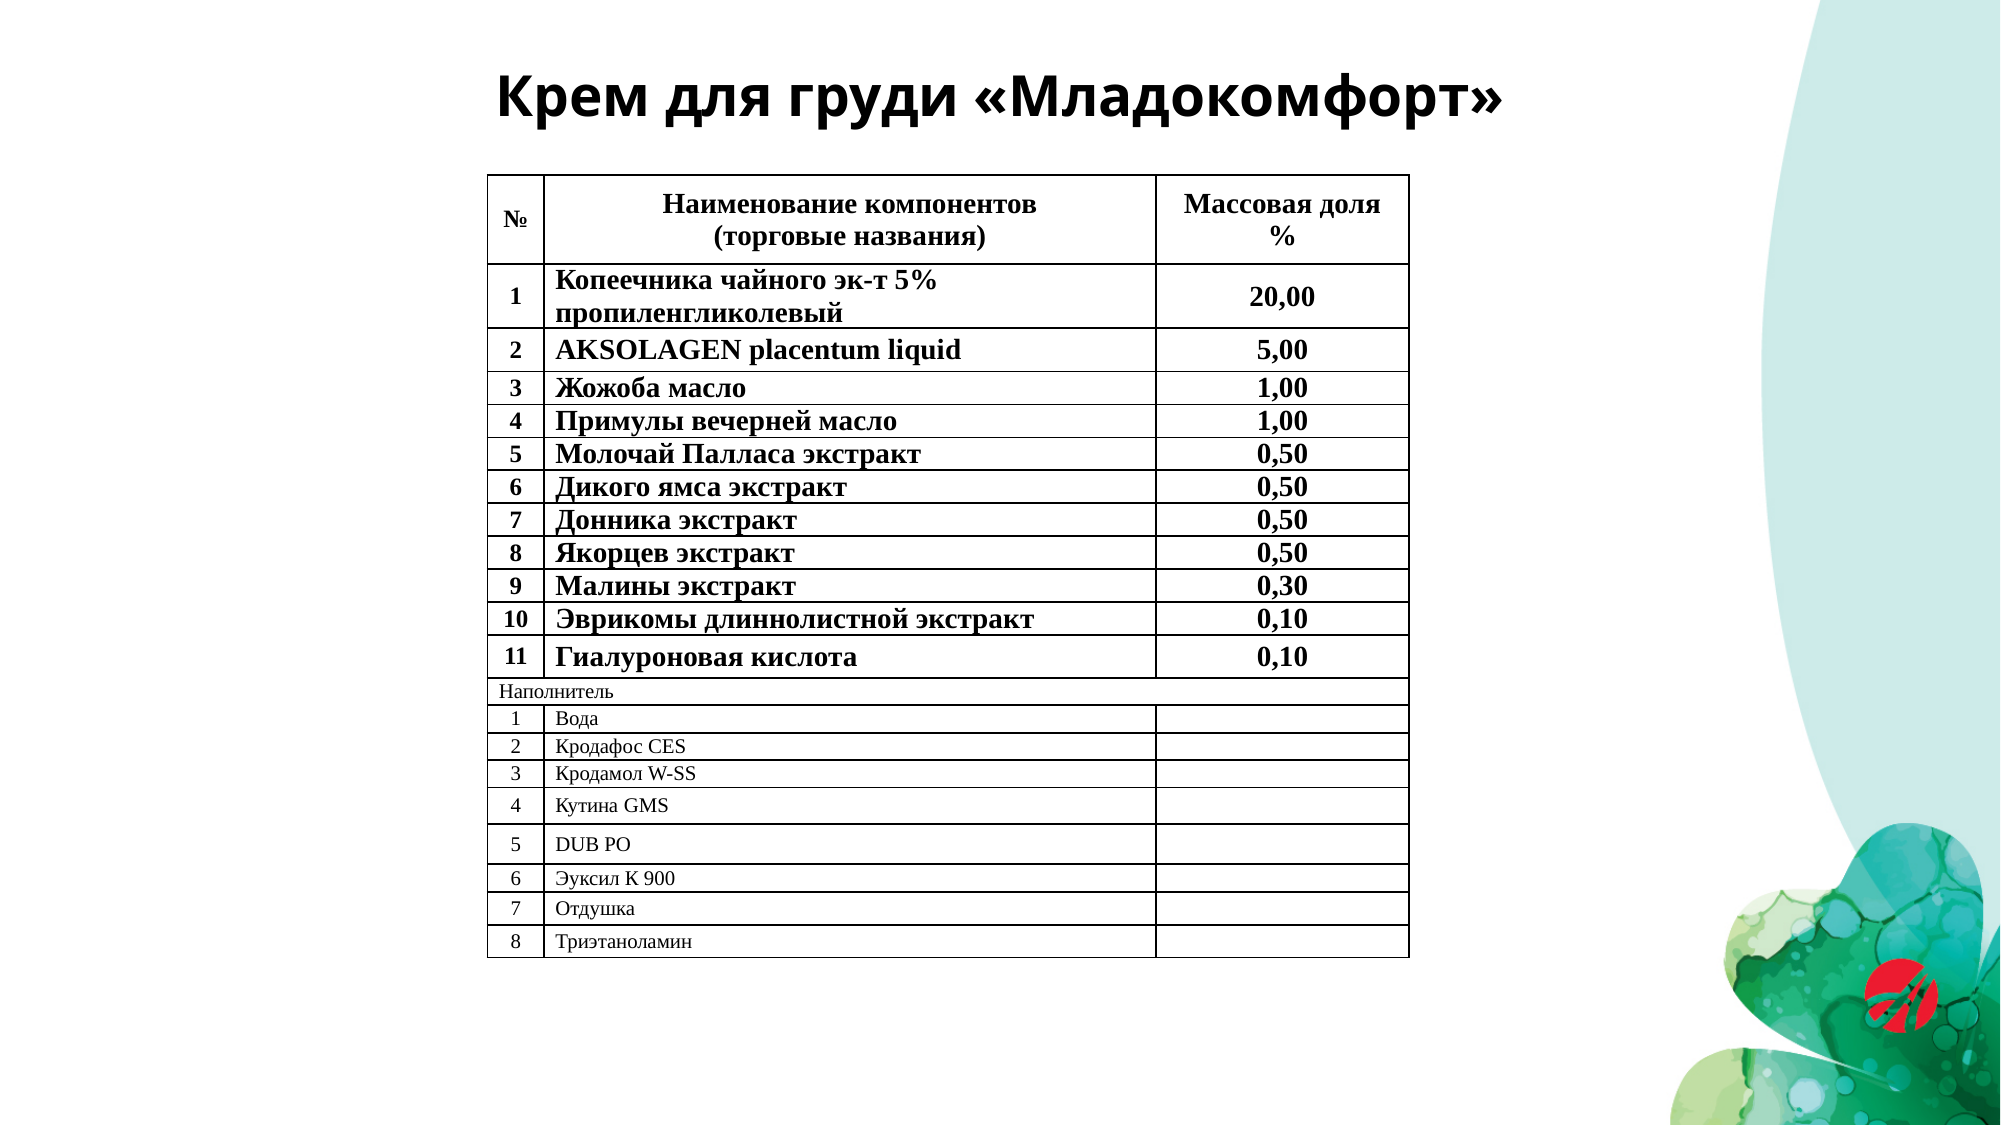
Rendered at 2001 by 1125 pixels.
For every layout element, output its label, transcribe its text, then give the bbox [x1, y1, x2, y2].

picture [0, 0, 2001, 1125]
table_cell 8 [488, 537, 543, 568]
table_cell 1,00 [1157, 405, 1408, 437]
table_cell Отдушка [545, 893, 1155, 924]
table_cell 10 [488, 603, 543, 634]
table_cell 7 [488, 504, 543, 535]
table_cell Наполнитель [488, 679, 1408, 704]
table_cell 1 [488, 265, 543, 327]
table_cell Эврикомы длиннолистной экстракт [545, 603, 1155, 634]
table_cell 0,30 [1157, 570, 1408, 601]
table_cell Донника экстракт [545, 504, 1155, 535]
table_cell DUB PO [545, 825, 1155, 863]
table_cell 3 [488, 761, 543, 787]
table_cell AKSOLAGEN placentum liquid [545, 329, 1155, 371]
table_cell 1 [488, 706, 543, 732]
table_cell 4 [488, 788, 543, 823]
table_cell 6 [488, 471, 543, 502]
table_cell [1157, 825, 1408, 863]
table_cell 1,00 [1157, 372, 1408, 404]
title Крем для груди «Младокомфорт» [137, 59, 1863, 136]
table_cell [1157, 706, 1408, 732]
table_cell Молочай Палласа экстракт [545, 438, 1155, 469]
table_cell 0,50 [1157, 438, 1408, 469]
table_cell Малины экстракт [545, 570, 1155, 601]
table_cell Жожоба масло [545, 372, 1155, 404]
table_cell 11 [488, 636, 543, 677]
table_cell [1157, 761, 1408, 787]
table_cell 0,10 [1157, 636, 1408, 677]
table_cell 0,50 [1157, 537, 1408, 568]
table_cell 4 [488, 405, 543, 437]
table_cell Эуксил К 900 [545, 865, 1155, 891]
table_cell [1157, 893, 1408, 924]
table_cell 0,50 [1157, 504, 1408, 535]
table_cell 3 [488, 372, 543, 404]
table_cell Копеечника чайного эк-т 5% пропиленгликолевый [545, 265, 1155, 327]
table_cell [1157, 788, 1408, 823]
table_cell 6 [488, 865, 543, 891]
table_cell 7 [488, 893, 543, 924]
table_cell [1157, 734, 1408, 759]
table_cell 5 [488, 825, 543, 863]
table_header Наименование компонентов (торговые названия) [545, 176, 1155, 263]
table_cell 20,00 [1157, 265, 1408, 327]
table_cell Якорцев экстракт [545, 537, 1155, 568]
table_cell 9 [488, 570, 543, 601]
table_header Массовая доля % [1157, 176, 1408, 263]
table_cell Триэтаноламин [545, 926, 1155, 957]
table_cell 2 [488, 734, 543, 759]
table_cell [1157, 926, 1408, 957]
table_cell 5,00 [1157, 329, 1408, 371]
table_cell Гиалуроновая кислота [545, 636, 1155, 677]
table_cell Кродафос CES [545, 734, 1155, 759]
table_cell 5 [488, 438, 543, 469]
table_cell 8 [488, 926, 543, 957]
table_cell Кутина GMS [545, 788, 1155, 823]
table_cell 0,10 [1157, 603, 1408, 634]
table_cell [1157, 865, 1408, 891]
table_cell 2 [488, 329, 543, 371]
table_header № [488, 176, 543, 263]
table_cell Кродамол W-SS [545, 761, 1155, 787]
table_cell Вода [545, 706, 1155, 732]
table_cell Примулы вечерней масло [545, 405, 1155, 437]
table_cell Дикого ямса экстракт [545, 471, 1155, 502]
table_cell 0,50 [1157, 471, 1408, 502]
